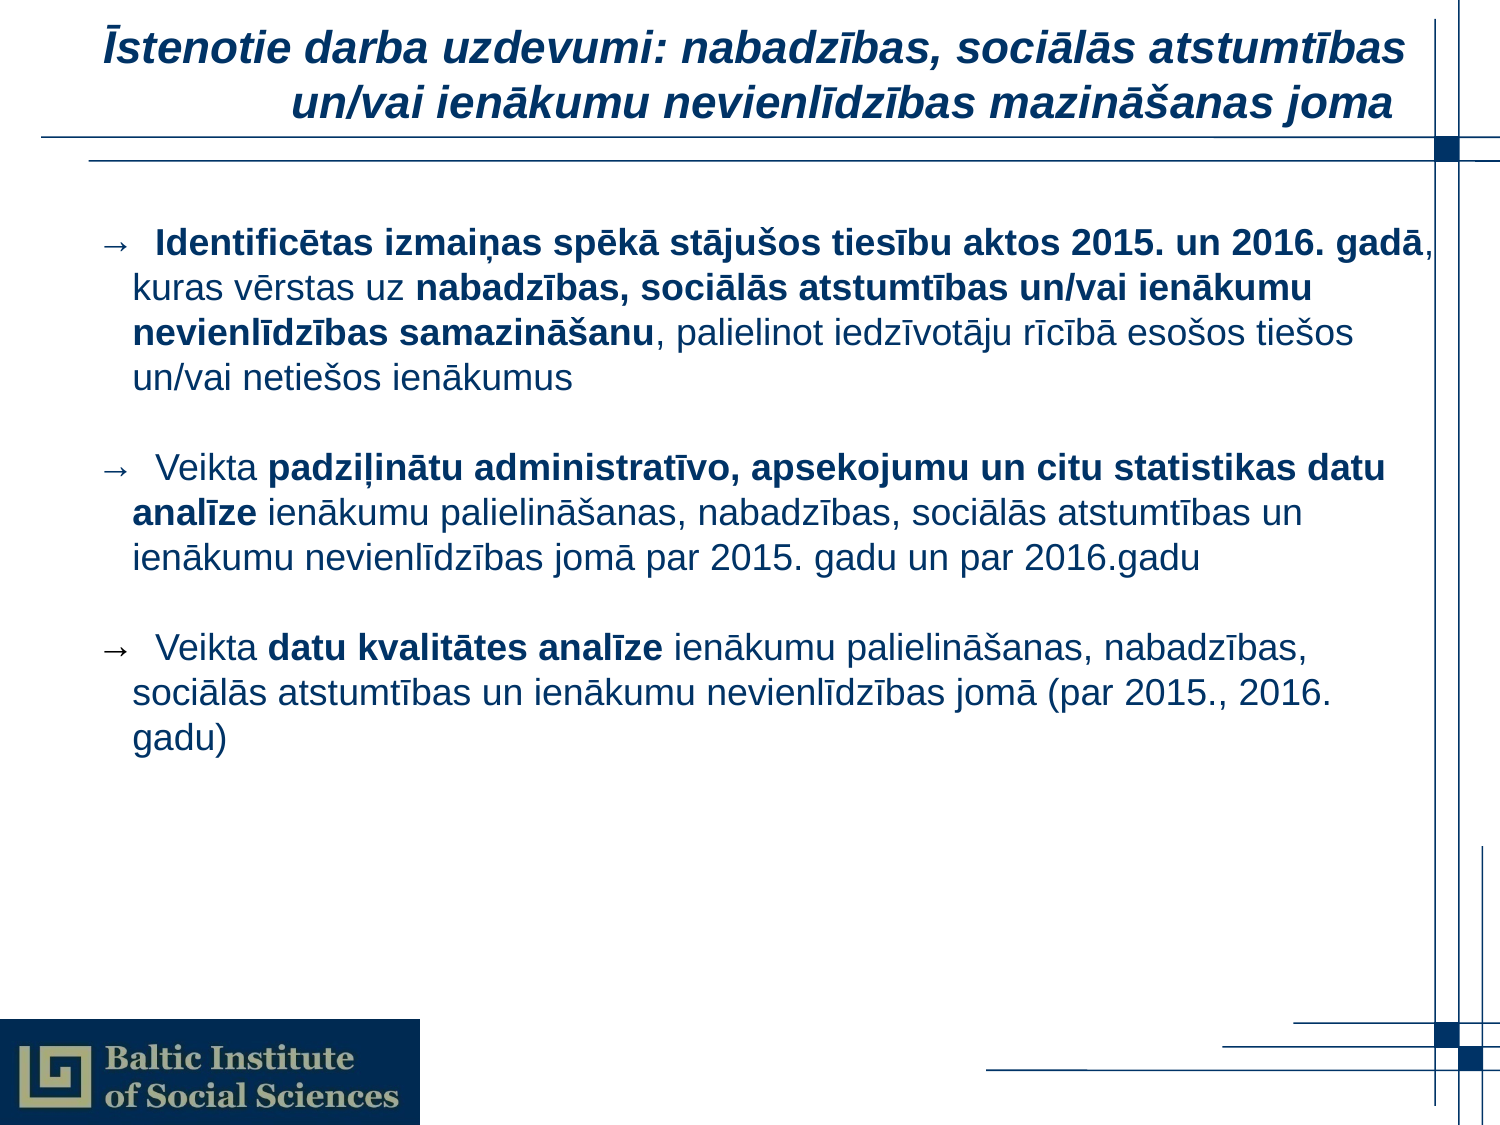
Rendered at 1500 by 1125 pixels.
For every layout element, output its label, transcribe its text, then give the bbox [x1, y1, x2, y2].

list [71, 184, 1424, 1012]
picture [0, 1019, 420, 1125]
text_box Identificētas izmaiņas spēkā stājušos tiesību aktos 2015. un 2016. gadā, kuras vērstas uz nabadzības, sociālās atstumtības un/vai ienākumu nevienlīdzības samazināšanu, palielinot iedzīvotāju rīcībā esošos tiešos un/vai netiešos ienākumus Veikta padziļinātu administratīvo, apsekojumu un citu statistikas datu analīze ienākumu palielināšanas, nabadzības, sociālās atstumtības un ienākumu nevienlīdzības jomā par 2015. gadu un par 2016.gadu Veikta datu kvalitātes analīze ienākumu palielināšanas, nabadzības, sociālās atstumtības un ienākumu nevienlīdzības jomā (par 2015., 2016. gadu) [82, 210, 1454, 856]
title Īstenotie darba uzdevumi: nabadzības, sociālās atstumtības un/vai ienākumu nevienlīdzības mazināšanas joma [76, 18, 1424, 126]
